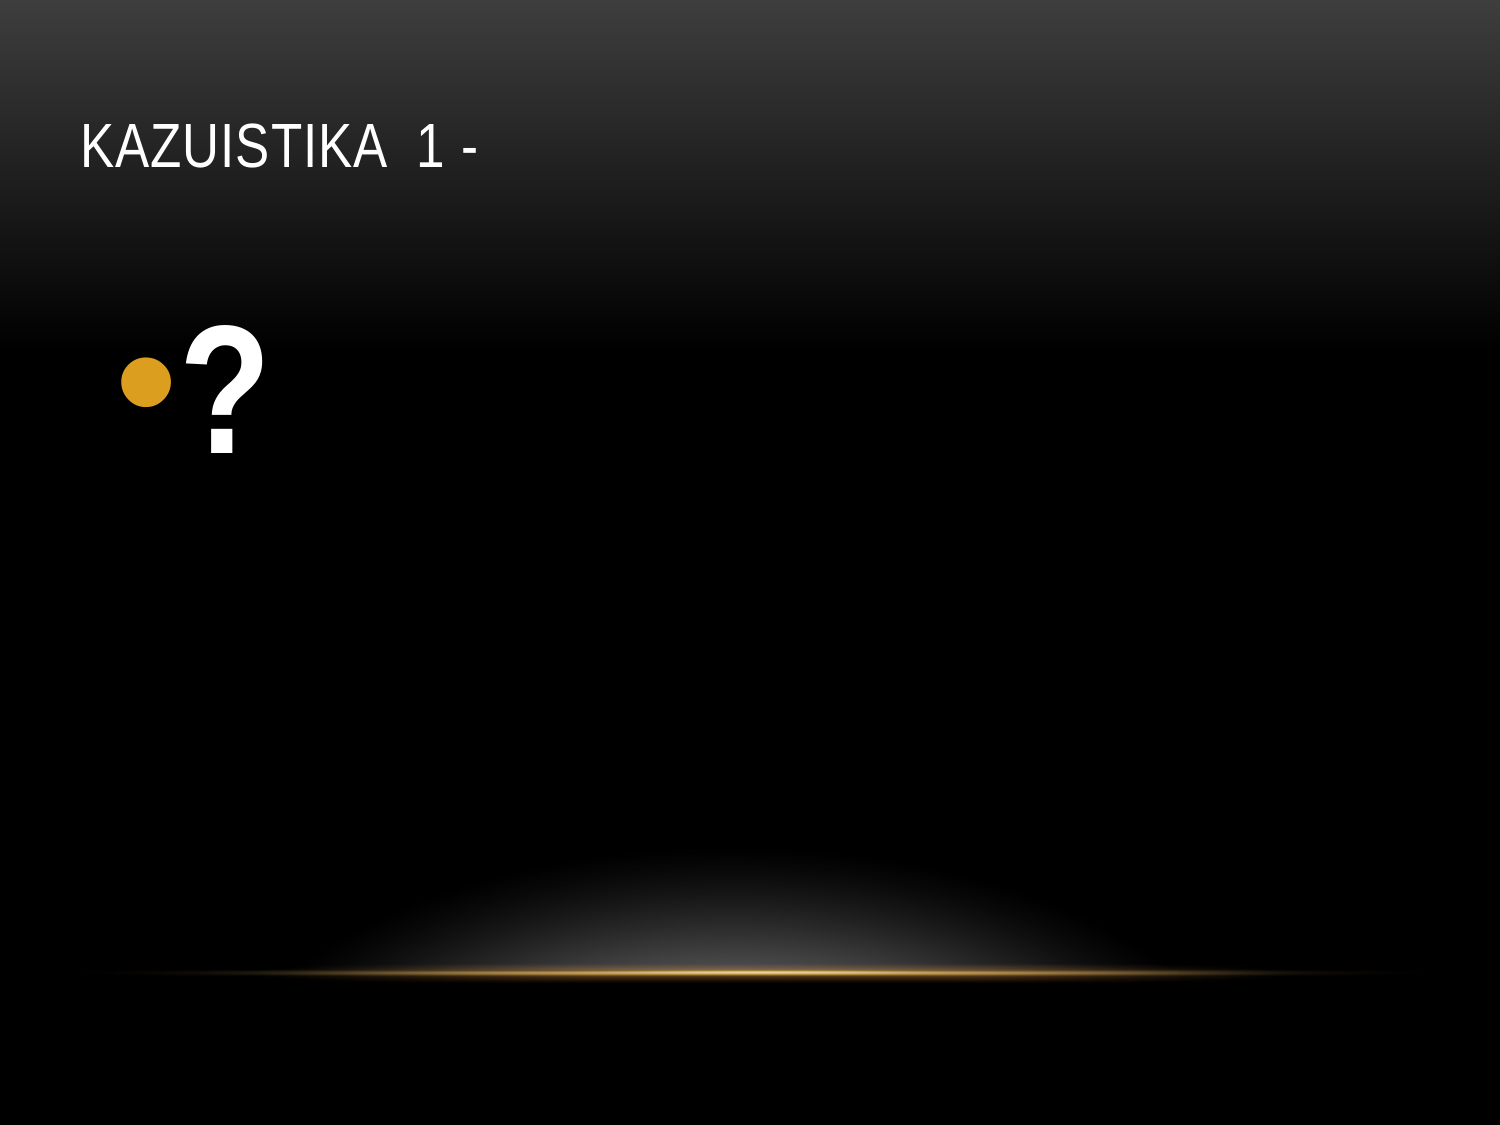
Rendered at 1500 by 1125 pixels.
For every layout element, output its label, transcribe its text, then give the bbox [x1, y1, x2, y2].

picture [0, 0, 1500, 1125]
title Kazuistika 1 - [64, 0, 1365, 188]
list ? [99, 262, 1400, 938]
